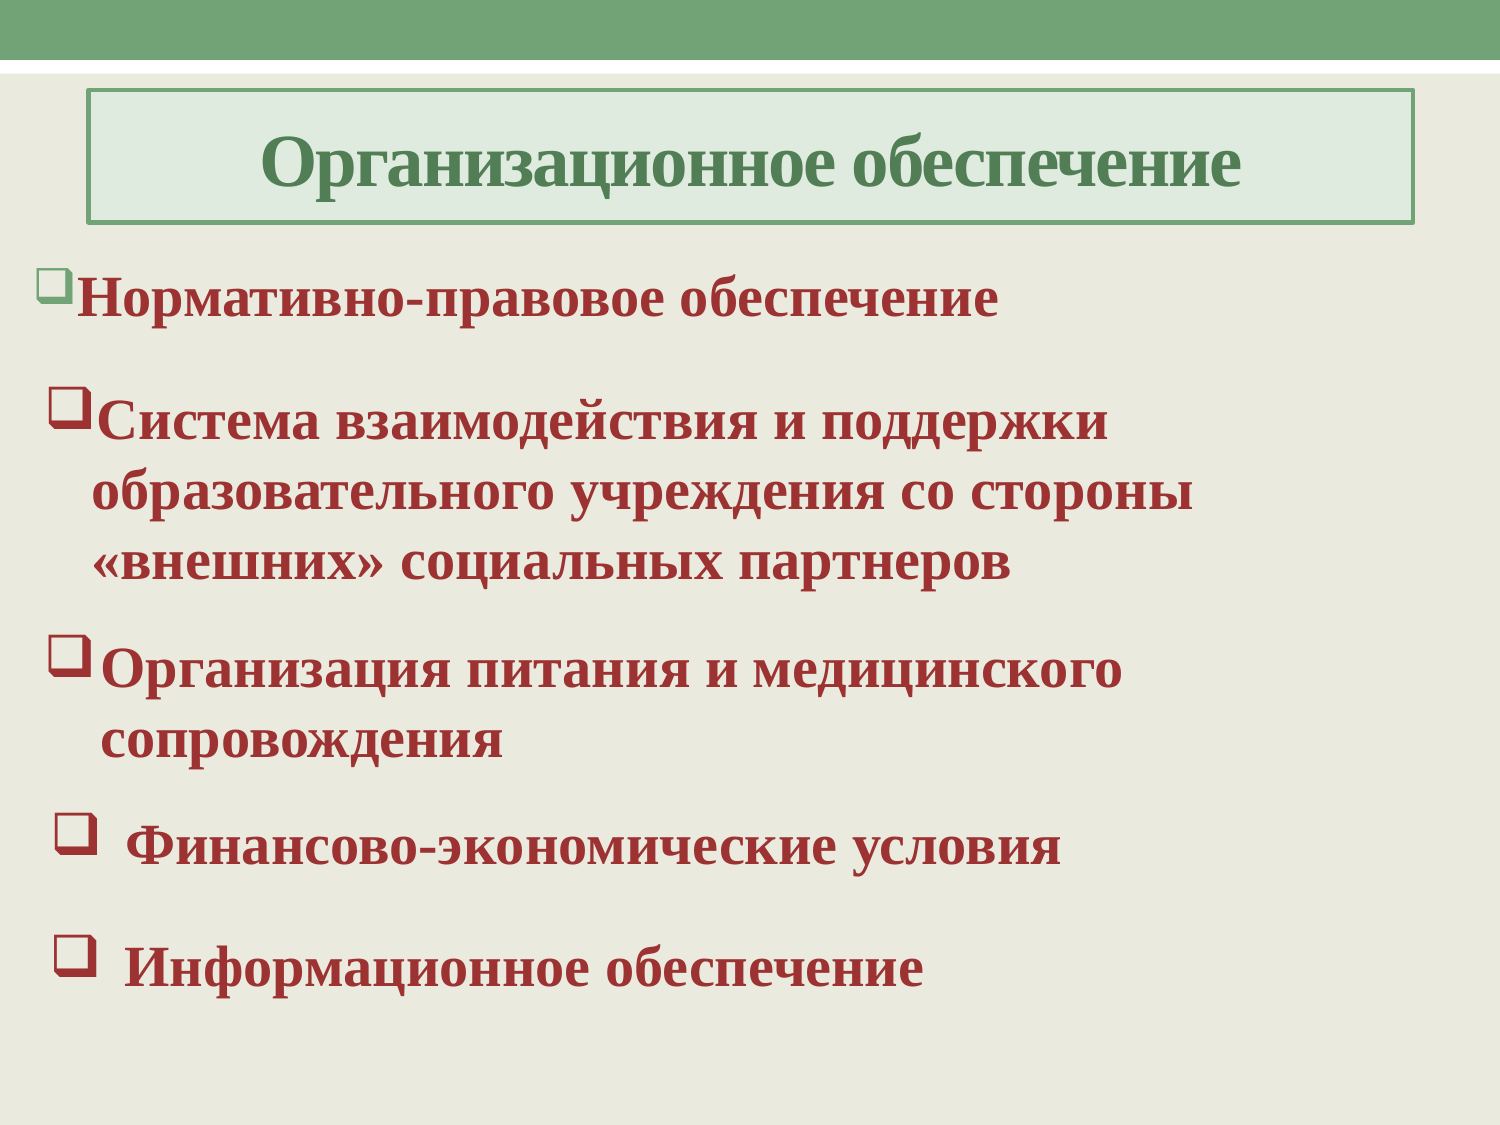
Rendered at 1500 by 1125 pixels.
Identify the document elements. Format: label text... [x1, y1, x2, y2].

text_box Финансово-экономические условия [35, 798, 1078, 884]
list Нормативно-правовое обеспечение [17, 250, 1471, 374]
text_box Информационное обеспечение [34, 921, 940, 1006]
text_box Система взаимодействия и поддержки образовательного учреждения со стороны «внешних» социальных партнеров [29, 373, 1421, 599]
title Организационное обеспечение [86, 88, 1415, 225]
text_box Организация питания и медицинского сопровождения [29, 621, 1500, 777]
